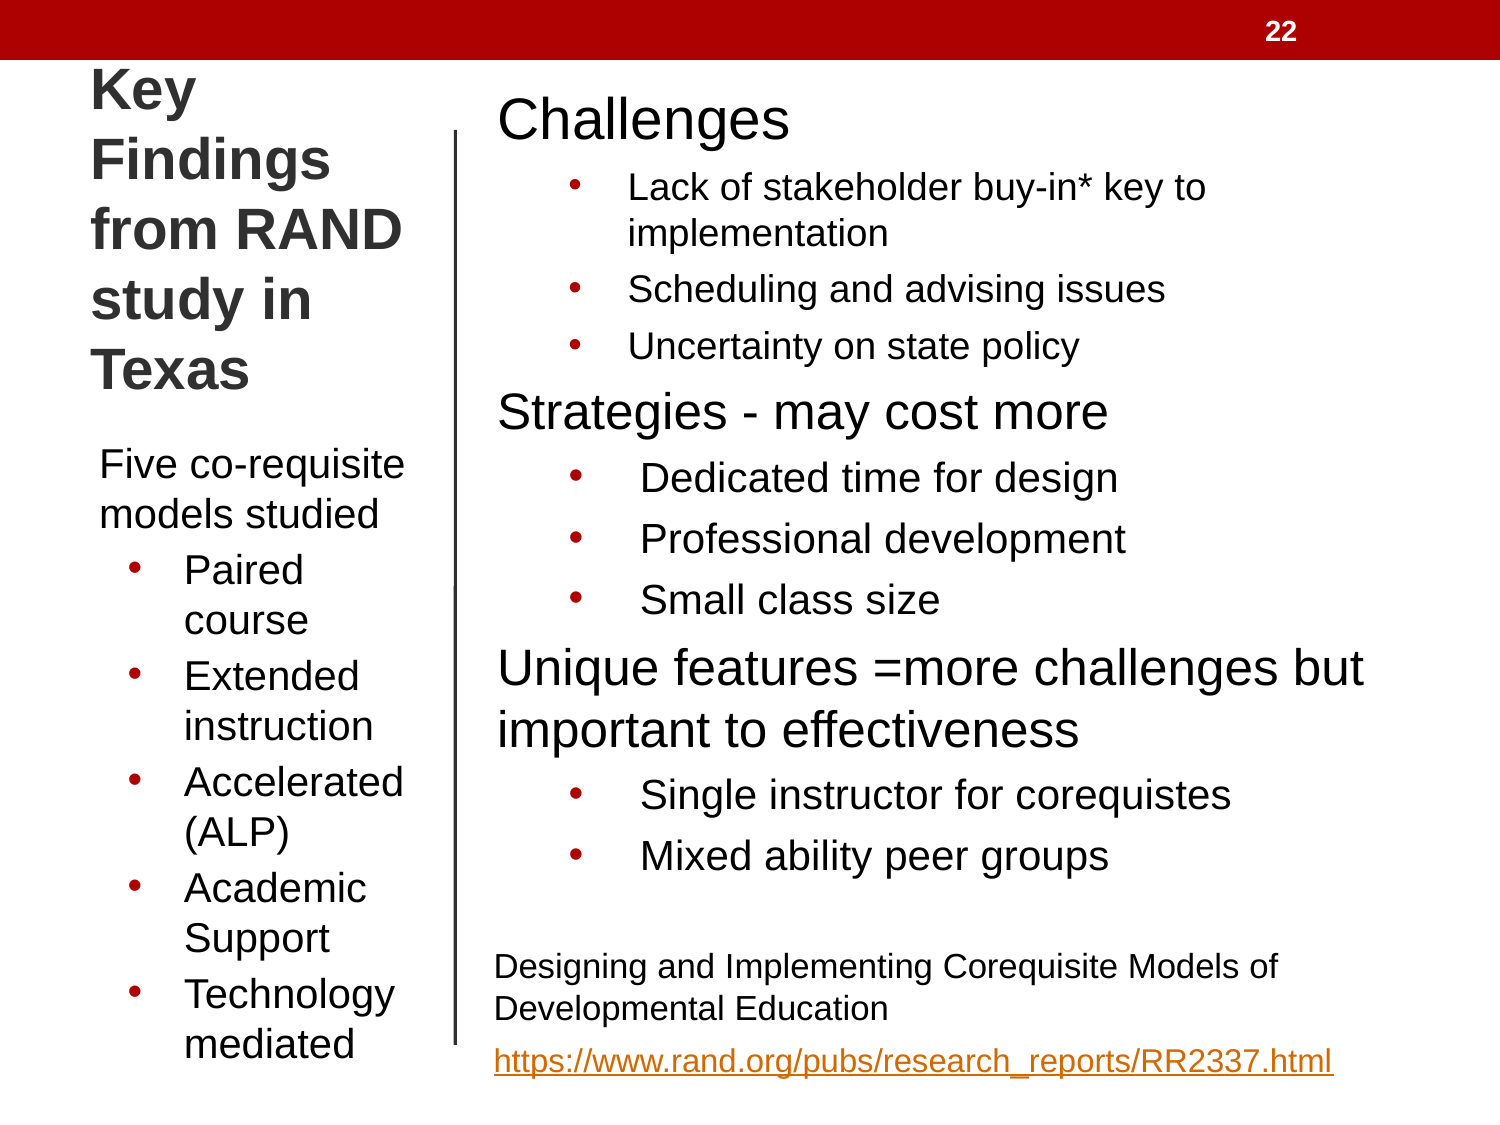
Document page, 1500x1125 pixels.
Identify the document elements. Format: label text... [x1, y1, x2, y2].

title Key Findings from RAND study in Texas [75, 201, 426, 409]
list Five co-requisite models studied Paired course Extended instruction Accelerated (ALP) Academic Support Technology mediated [75, 428, 426, 1125]
list Challenges Lack of stakeholder buy-in* key to implementation Scheduling and advising issues Uncertainty on state policy Strategies - may cost more Dedicated time for design Professional development Small class size Unique features =more challenges but important to effectiveness Single instructor for corequistes Mixed ability peer groups Designing and Implementing Corequisite Models of Developmental Education https://www.rand.org/pubs/research_reports/RR2337.html [470, 73, 1474, 1089]
slide_number 22 [1250, 3, 1425, 57]
